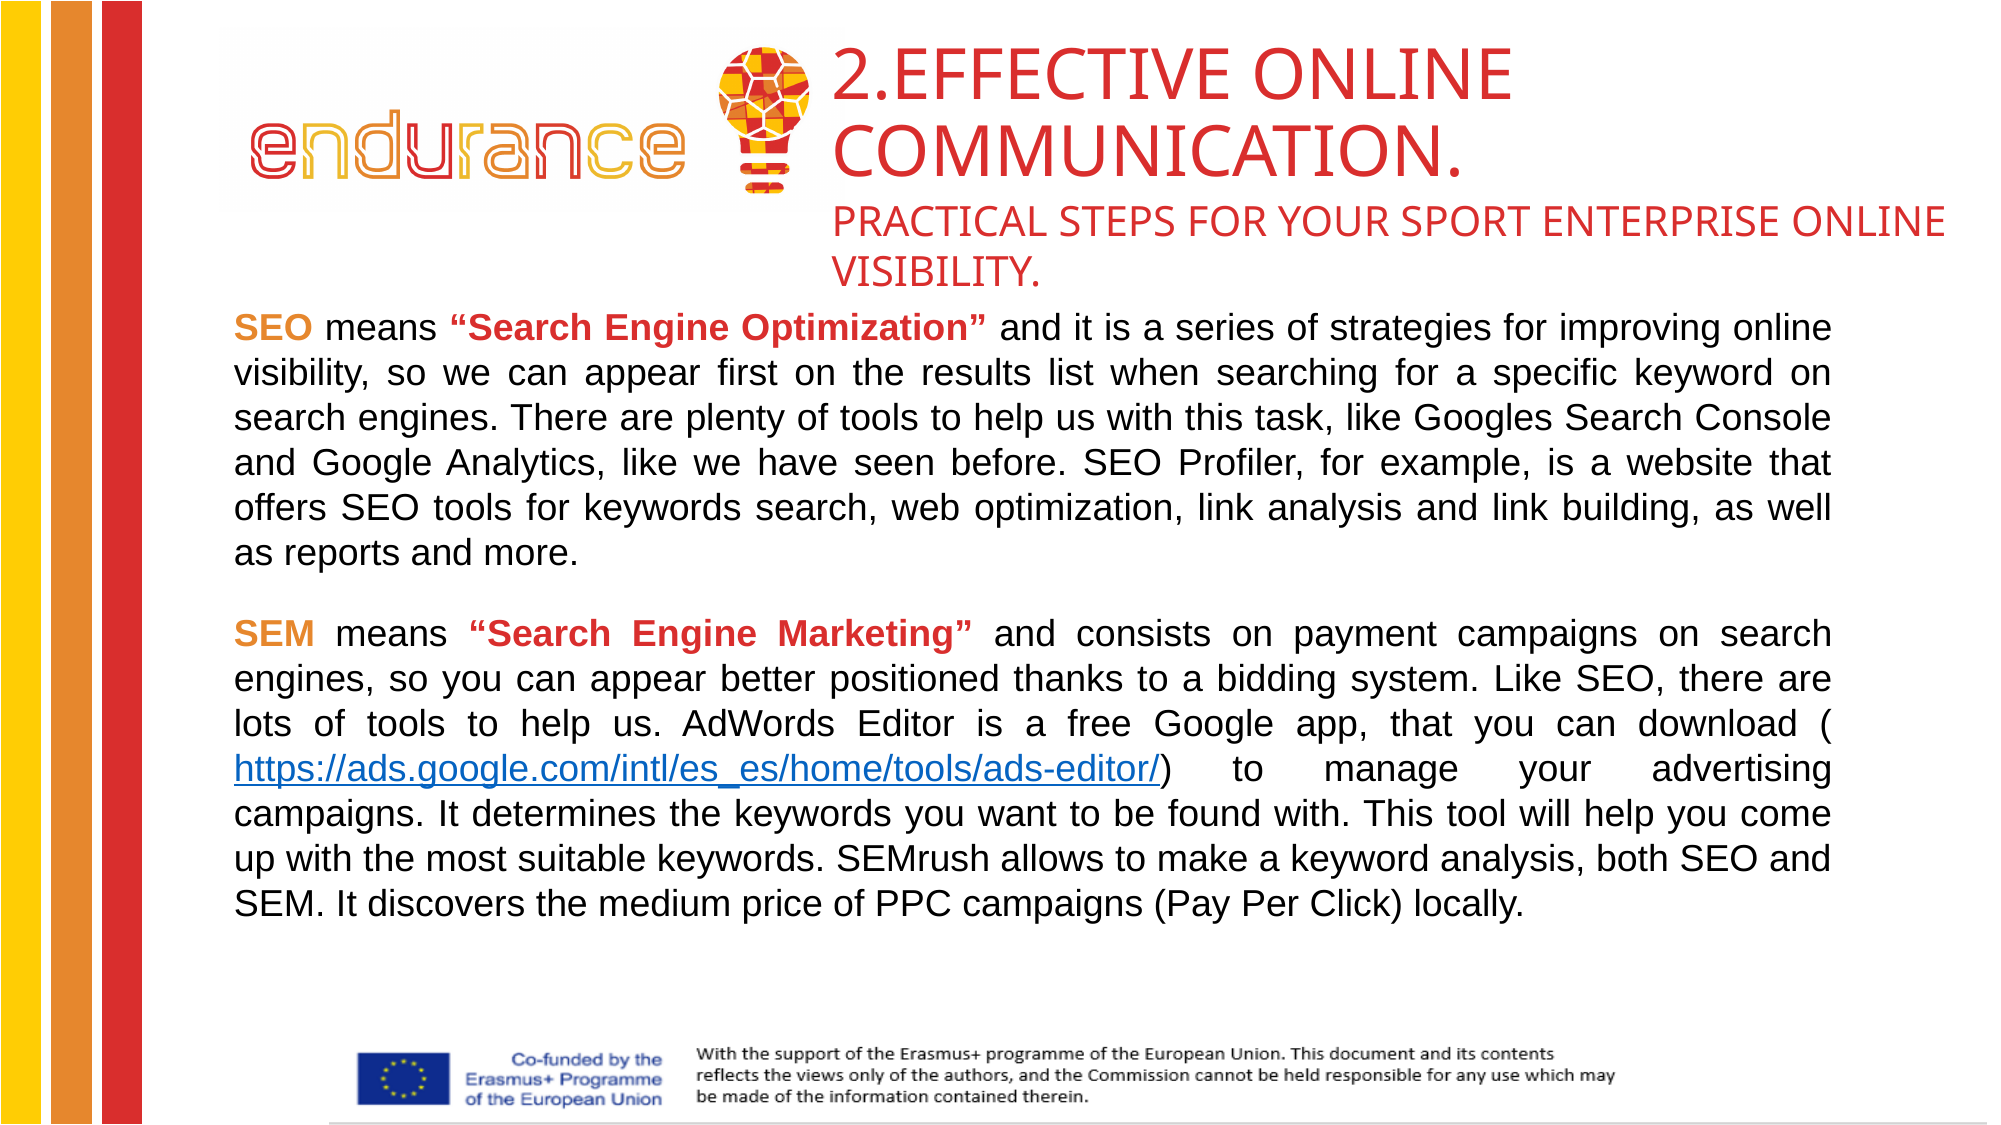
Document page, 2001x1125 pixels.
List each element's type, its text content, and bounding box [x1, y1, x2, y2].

subtitle SEO means “Search Engine Optimization” and it is a series of strategies for improving online visibility, so we can appear first on the results list when searching for a specific keyword on search engines. There are plenty of tools to help us with this task, like Googles Search Console and Google Analytics, like we have seen before. SEO Profiler, for example, is a website that offers SEO tools for keywords search, web optimization, link analysis and link building, as well as reports and more. [219, 295, 1848, 601]
text_box [49, 0, 94, 1125]
text_box [100, 0, 144, 1125]
text_box PRACTICAL STEPS FOR YOUR SPORT ENTERPRISE ONLINE VISIBILITY. [816, 187, 1987, 352]
picture [329, 1032, 1987, 1125]
picture [218, 27, 845, 212]
text_box 2.EFFECTIVE ONLINE COMMUNICATION. [845, 106, 2000, 199]
text_box [0, 0, 43, 1125]
text_box SEM means “Search Engine Marketing” and consists on payment campaigns on search engines, so you can appear better positioned thanks to a bidding system. Like SEO, there are lots of tools to help us. AdWords Editor is a free Google app, that you can download (https://ads.google.com/intl/es_es/home/tools/ads-editor/) to manage your advertising campaigns. It determines the keywords you want to be found with. This tool will help you come up with the most suitable keywords. SEMrush allows to make a keyword analysis, both SEO and SEM. It discovers the medium price of PPC campaigns (Pay Per Click) locally. [219, 601, 1848, 1004]
